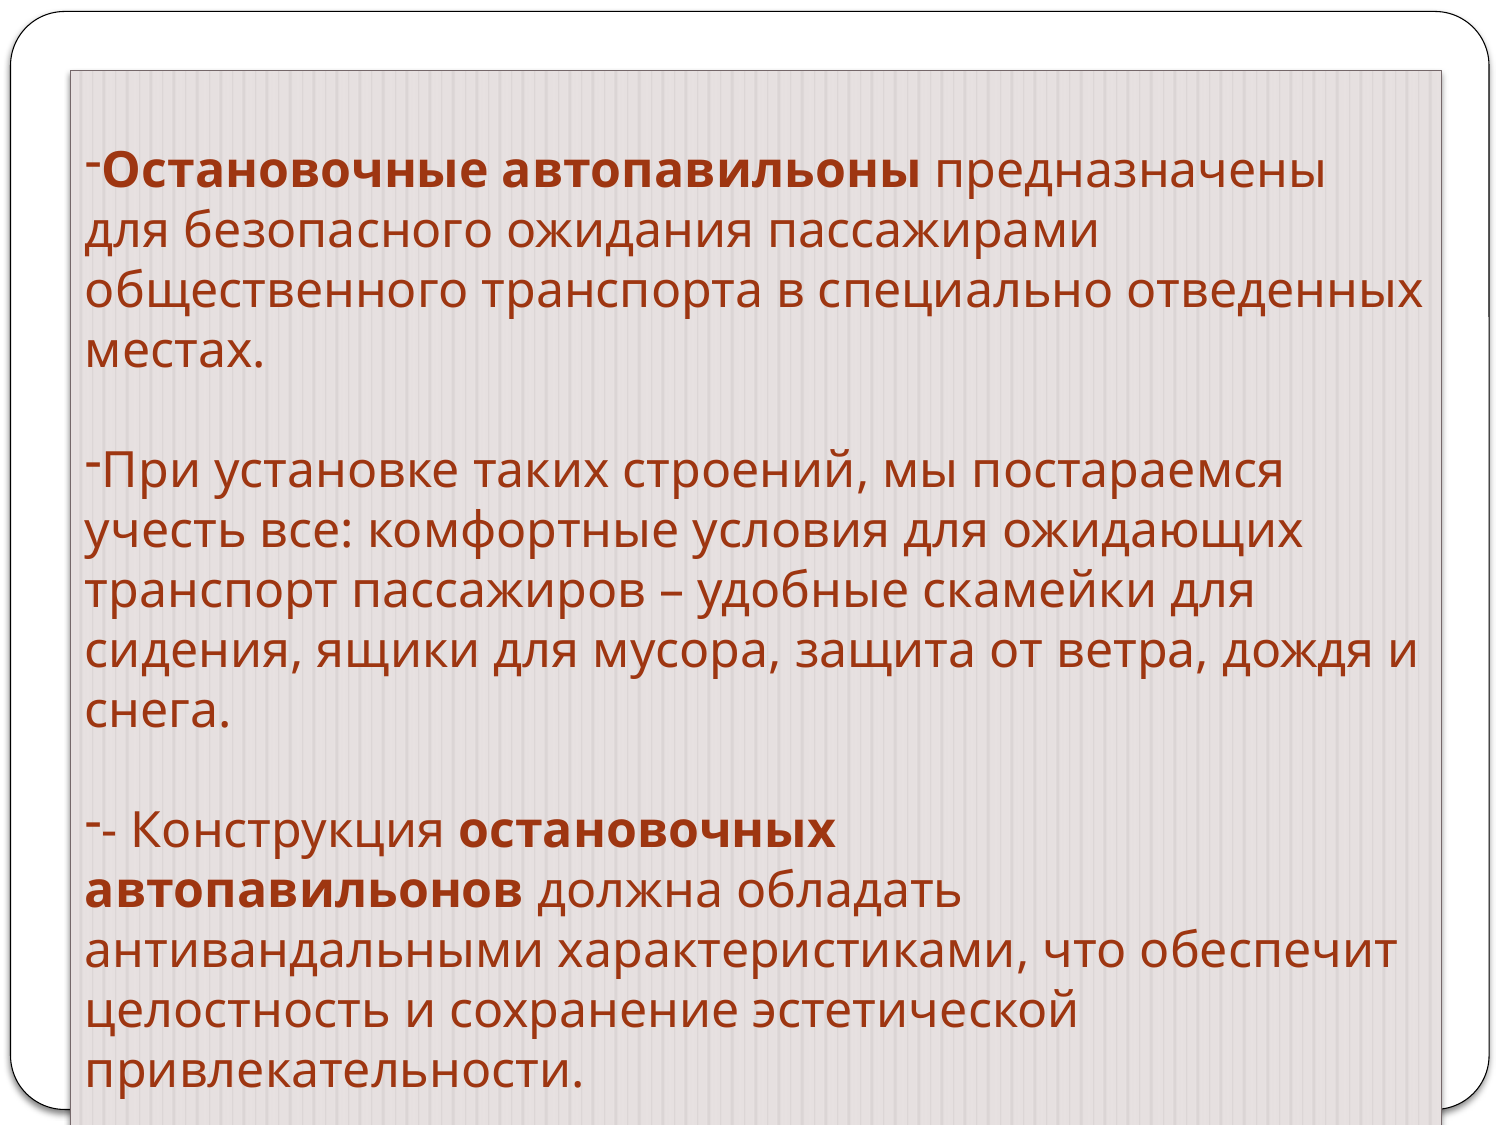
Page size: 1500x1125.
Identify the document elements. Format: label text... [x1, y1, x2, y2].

text_box Остановочные автопавильоны предназначены для безопасного ожидания пассажирами общественного транспорта в специально отведенных местах. При установке таких строений, мы постараемся учесть все: комфортные условия для ожидающих транспорт пассажиров – удобные скамейки для сидения, ящики для мусора, защита от ветра, дождя и снега. - Конструкция остановочных автопавильонов должна обладать антивандальными характеристиками, что обеспечит целостность и сохранение эстетической привлекательности. [70, 70, 1442, 1125]
